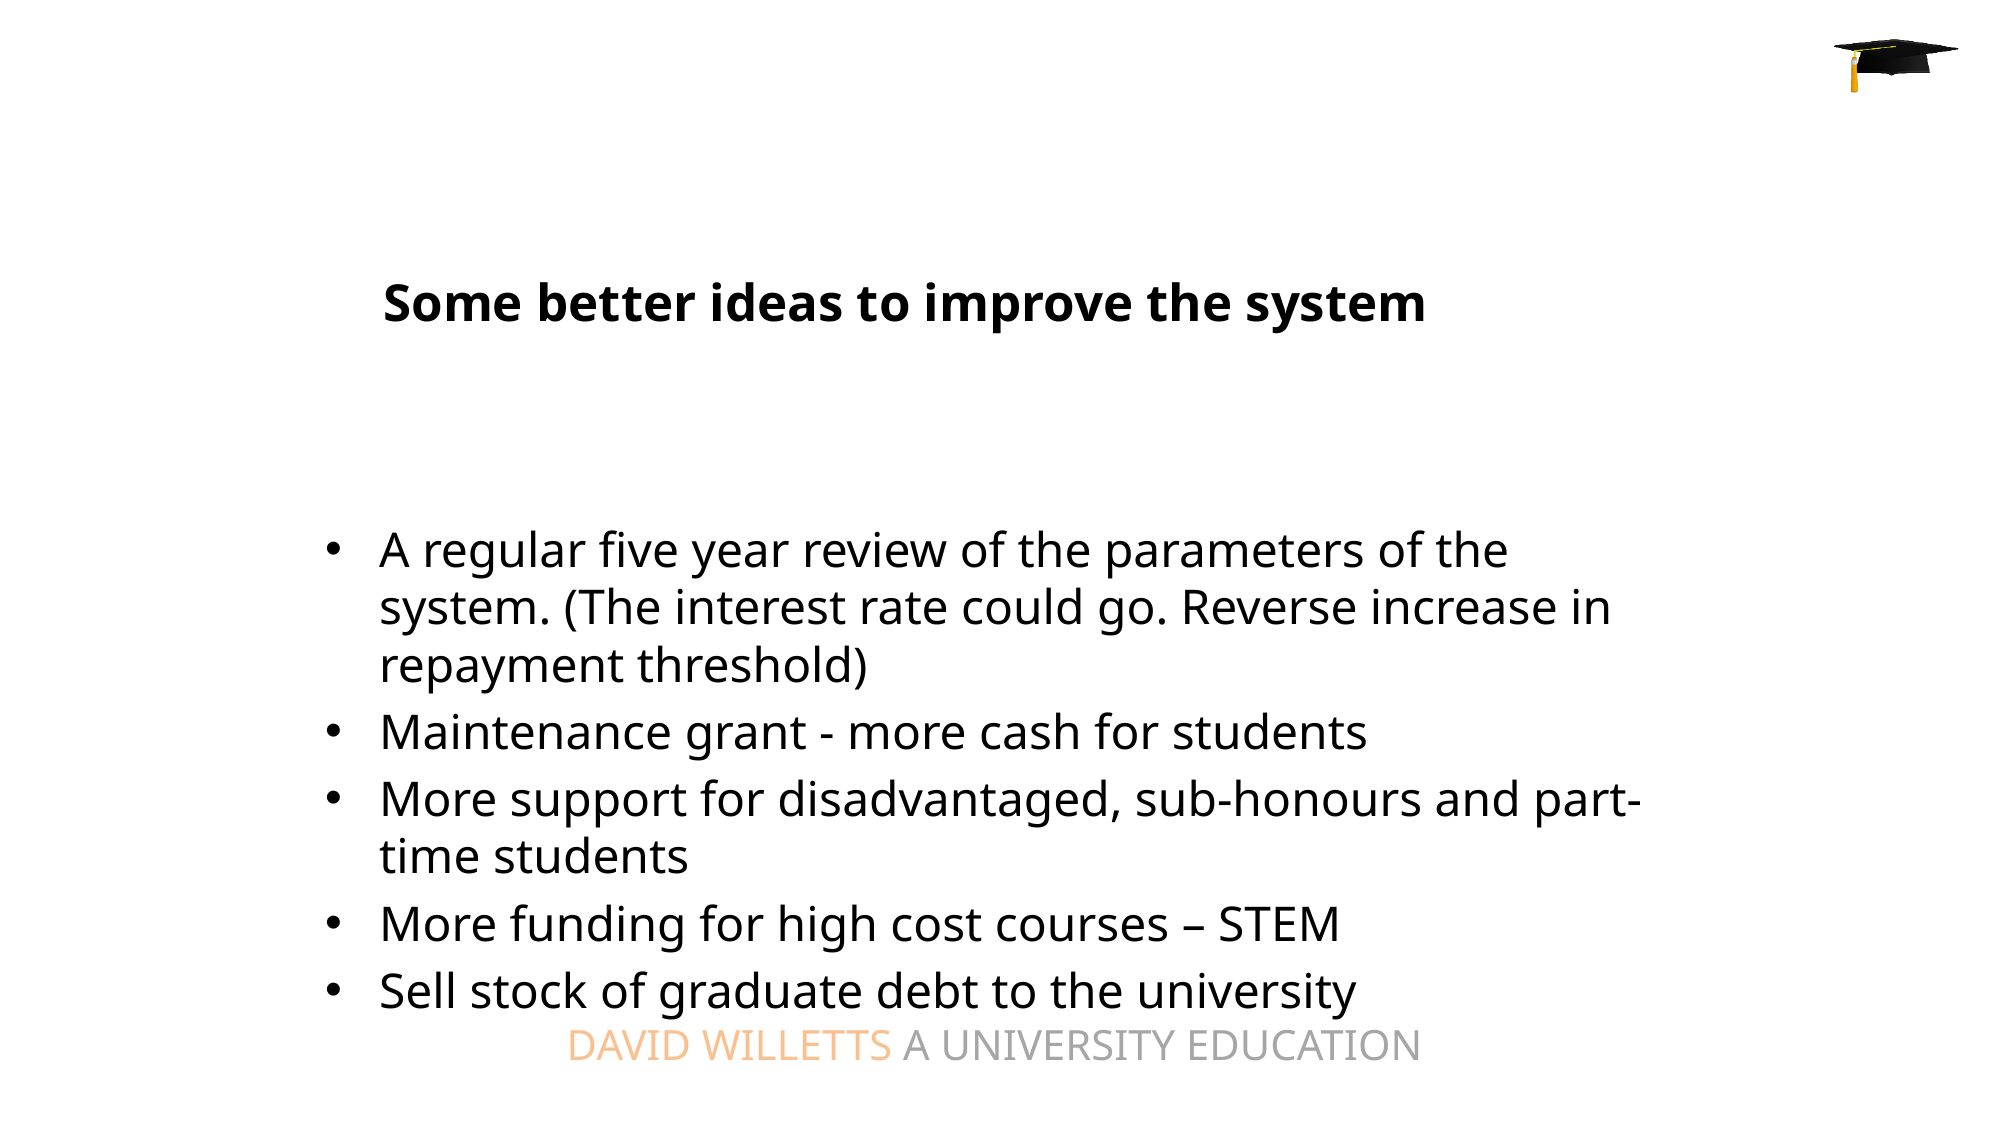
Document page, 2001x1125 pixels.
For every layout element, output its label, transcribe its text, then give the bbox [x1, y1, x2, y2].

picture [1834, 19, 1959, 112]
list A regular five year review of the parameters of the system. (The interest rate could go. Reverse increase in repayment threshold) Maintenance grant - more cash for students More support for disadvantaged, sub-honours and part-time students More funding for high cost courses – STEM Sell stock of graduate debt to the university [310, 444, 1661, 1125]
title Some better ideas to improve the system [368, 246, 1445, 444]
